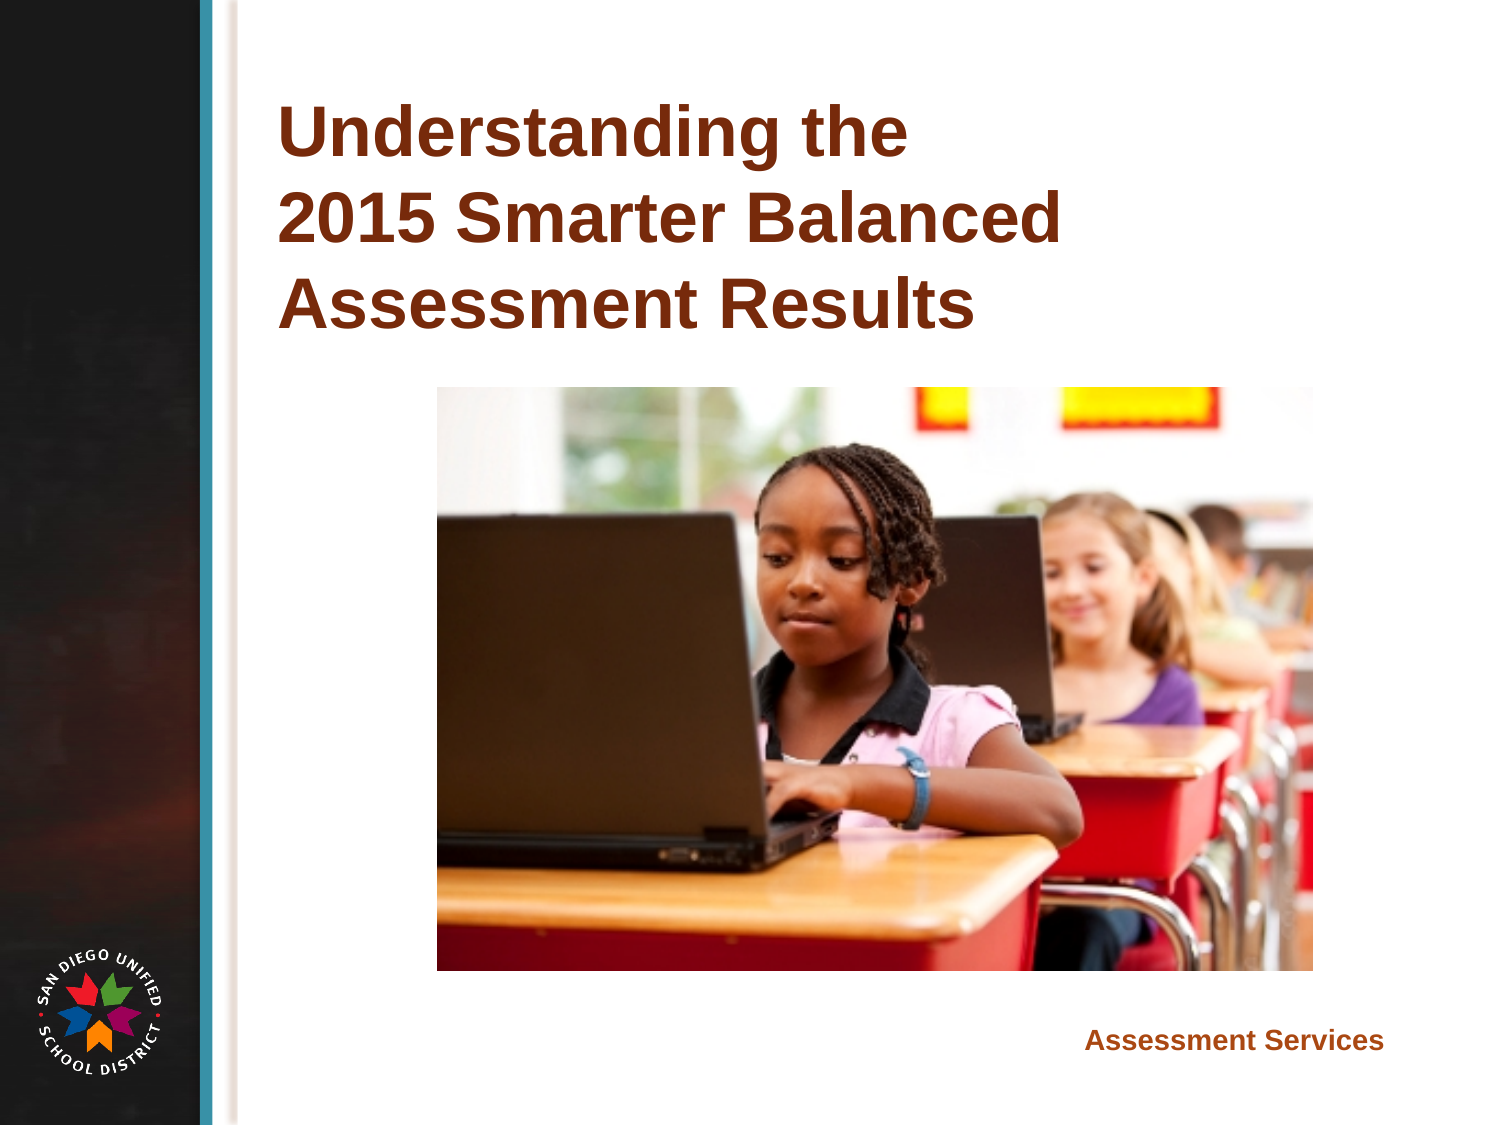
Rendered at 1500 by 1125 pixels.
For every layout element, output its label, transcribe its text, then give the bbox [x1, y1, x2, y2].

picture [437, 387, 1313, 972]
title Understanding the 2015 Smarter Balanced Assessment Results [262, 75, 1488, 350]
subtitle Assessment Services [287, 1020, 1400, 1088]
picture [37, 949, 161, 1075]
